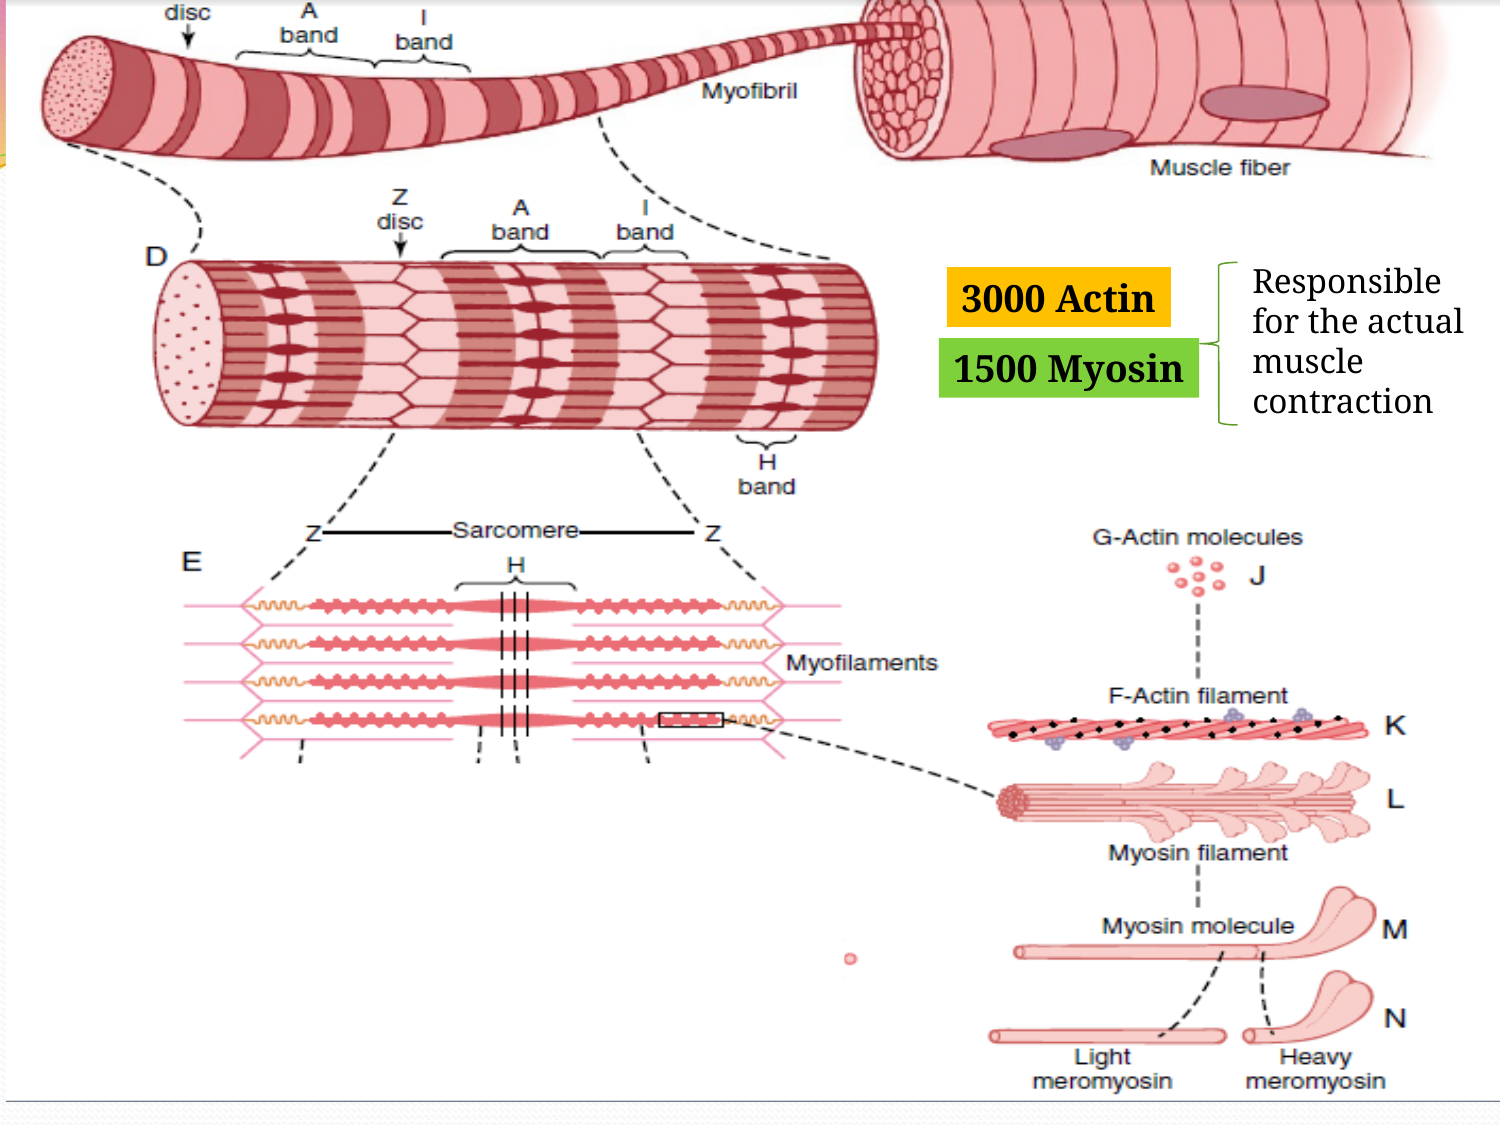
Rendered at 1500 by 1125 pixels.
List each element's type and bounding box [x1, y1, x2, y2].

text_box [5, 0, 1500, 1102]
